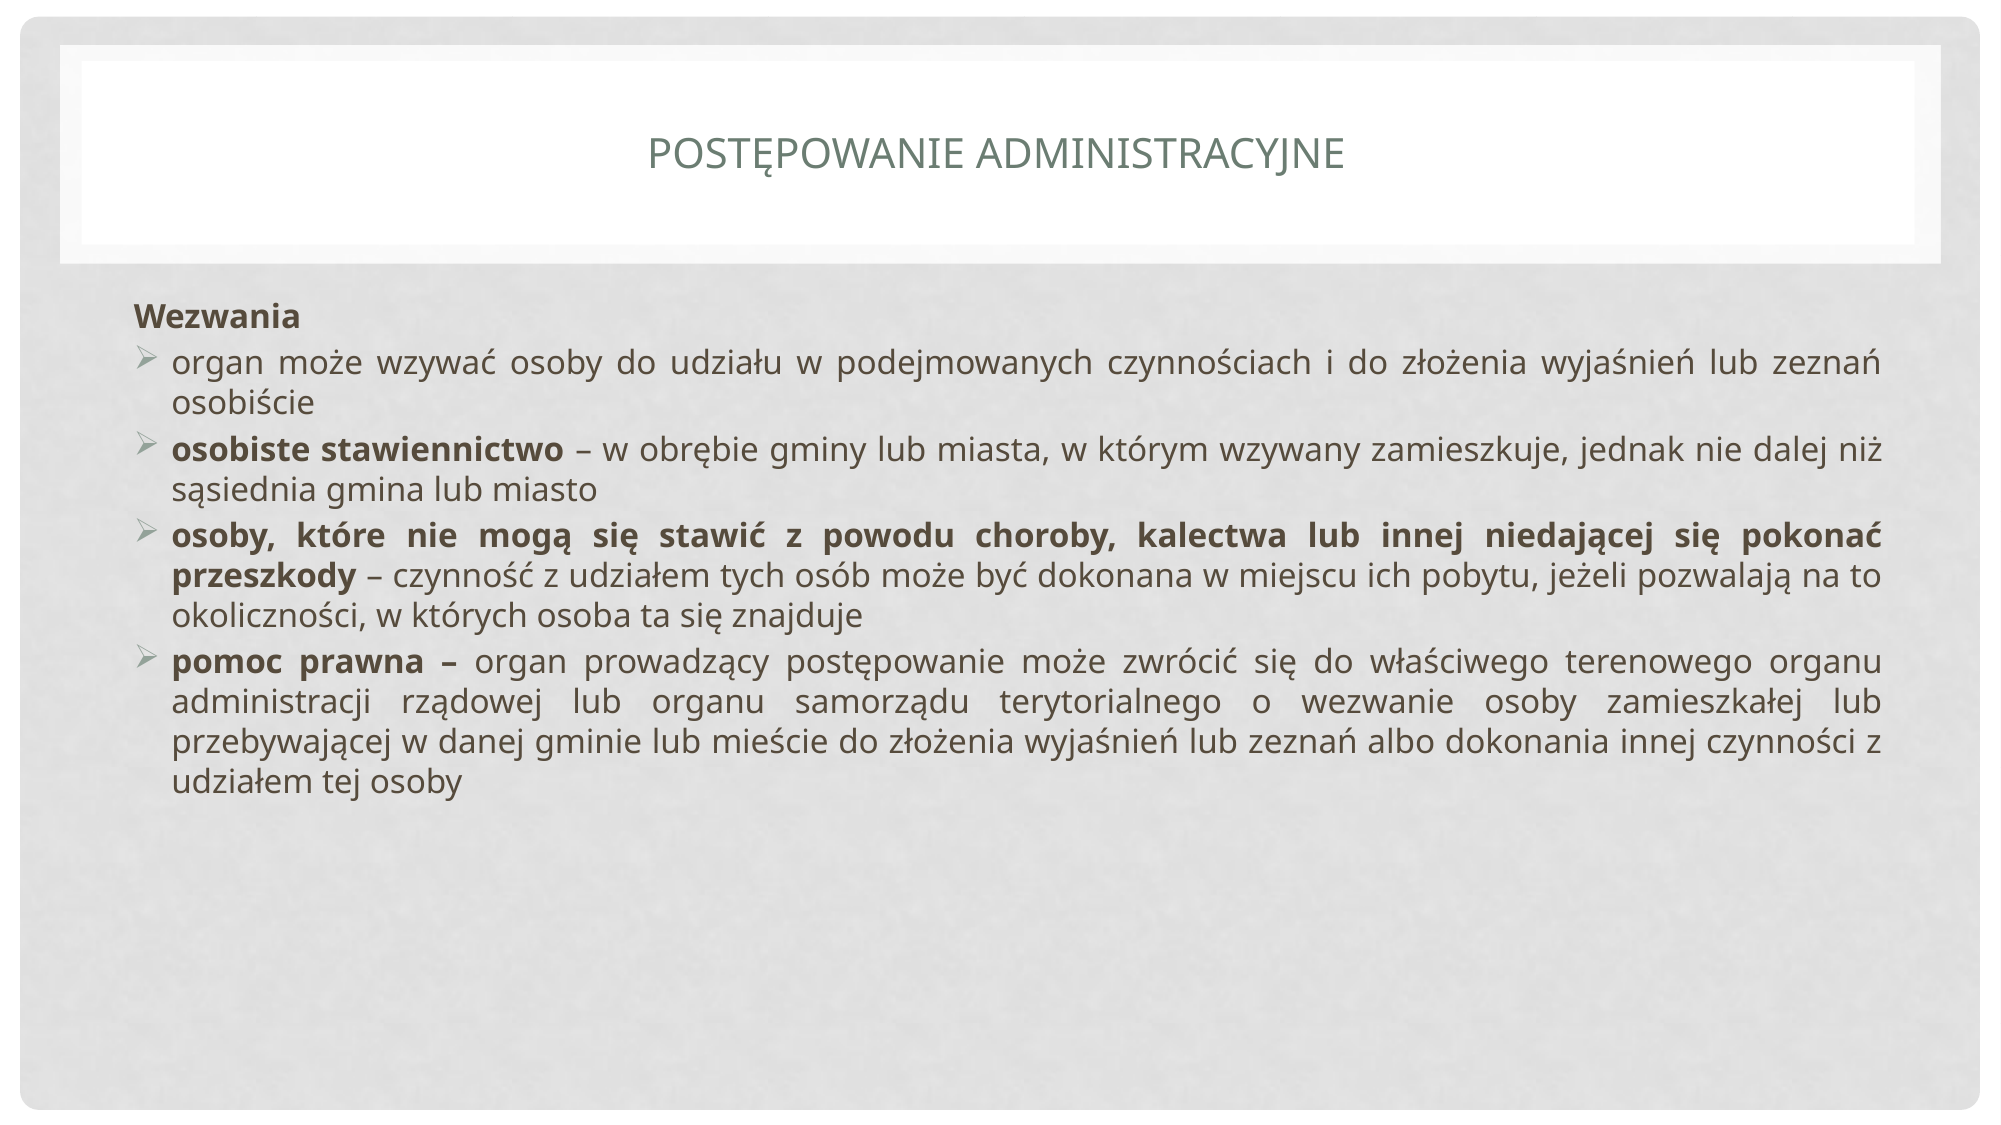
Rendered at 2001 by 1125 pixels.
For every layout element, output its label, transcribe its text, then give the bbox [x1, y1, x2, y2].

title Postępowanie administracyjne [93, 66, 1900, 238]
list Wezwania organ może wzywać osoby do udziału w podejmowanych czynnościach i do złożenia wyjaśnień lub zeznań osobiście osobiste stawiennictwo – w obrębie gminy lub miasta, w którym wzywany zamieszkuje, jednak nie dalej niż sąsiednia gmina lub miasto osoby, które nie mogą się stawić z powodu choroby, kalectwa lub innej niedającej się pokonać przeszkody – czynność z udziałem tych osób może być dokonana w miejscu ich pobytu, jeżeli pozwalają na to okoliczności, w których osoba ta się znajduje pomoc prawna – organ prowadzący postępowanie może zwrócić się do właściwego terenowego organu administracji rządowej lub organu samorządu terytorialnego o wezwanie osoby zamieszkałej lub przebywającej w danej gminie lub mieście do złożenia wyjaśnień lub zeznań albo dokonania innej czynności z udziałem tej osoby [99, 287, 1900, 1005]
